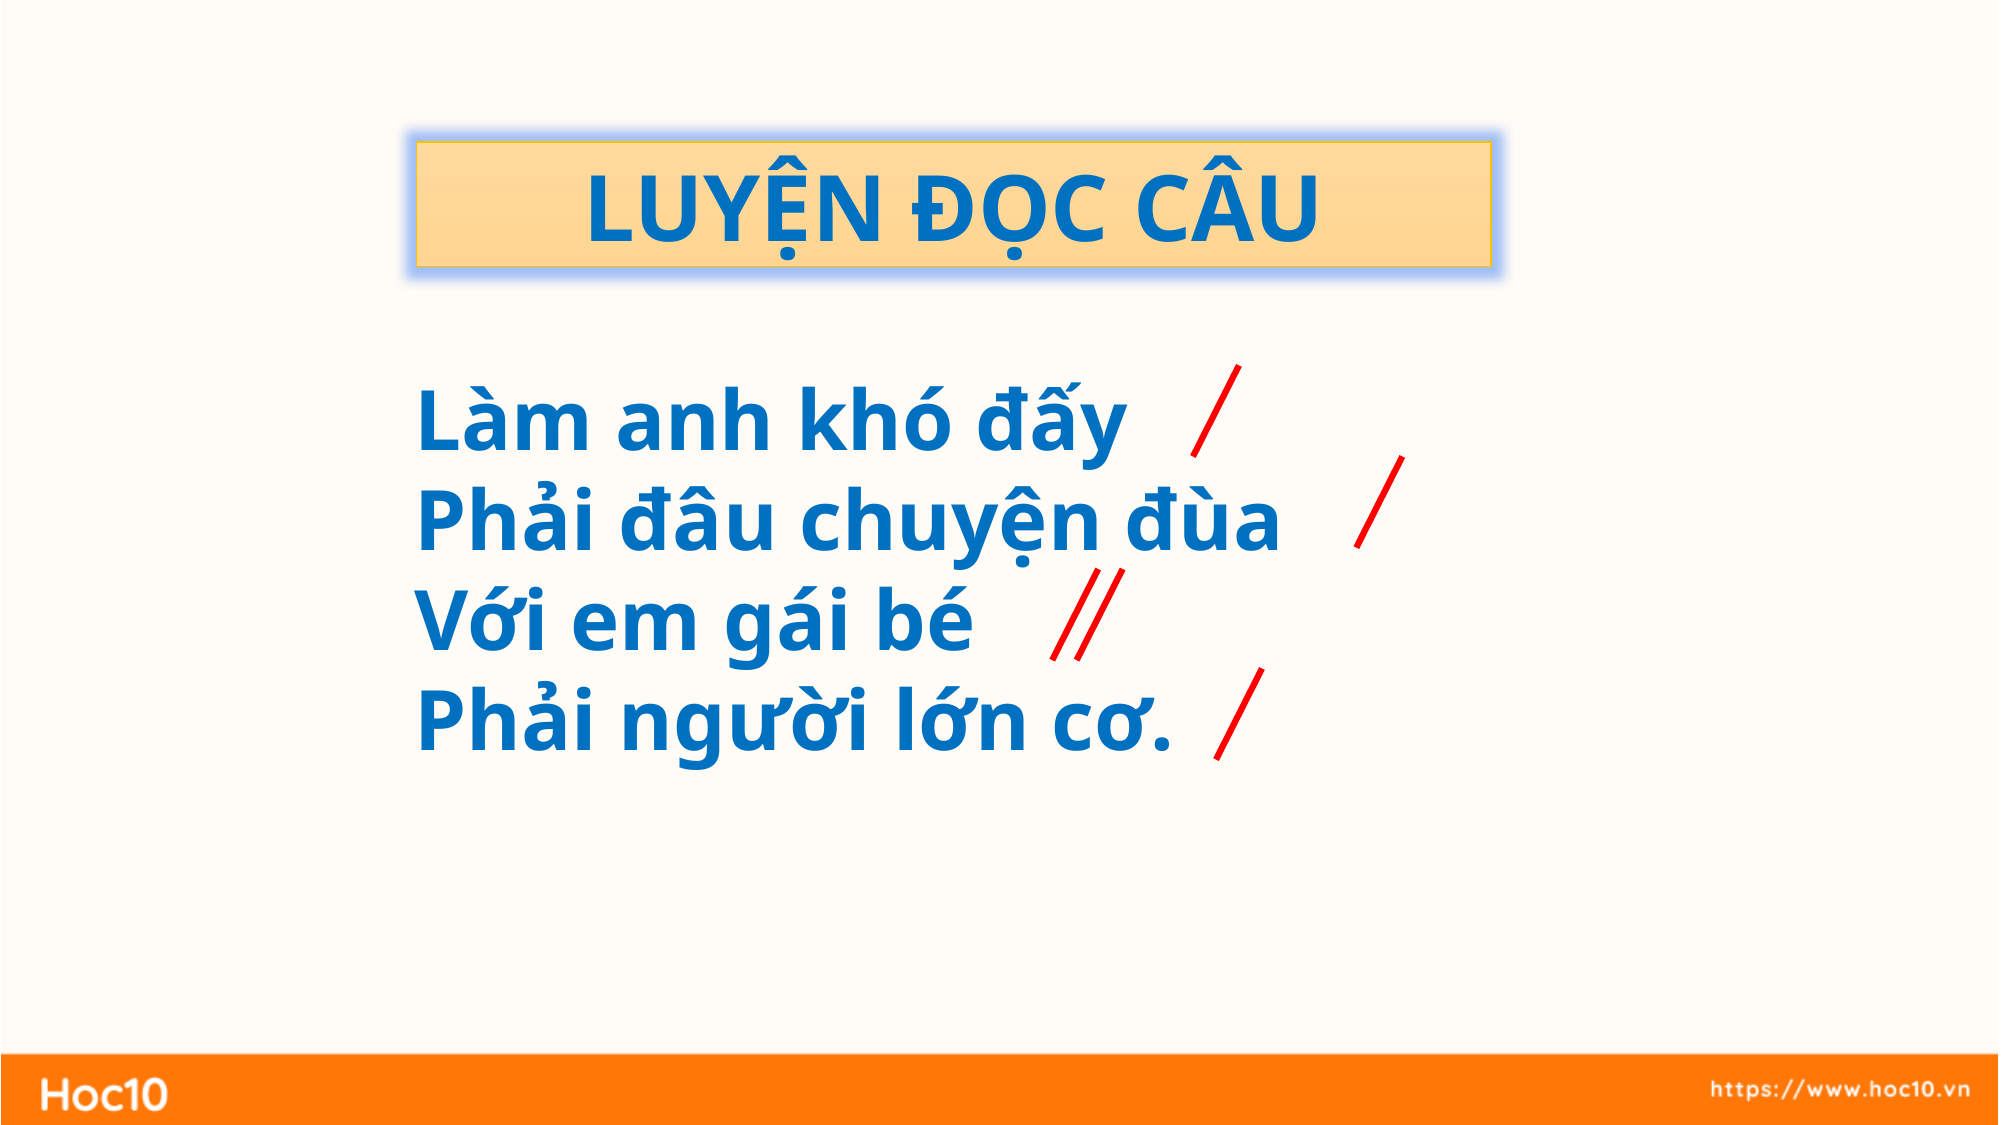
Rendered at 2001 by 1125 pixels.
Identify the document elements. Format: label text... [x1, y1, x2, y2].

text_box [1192, 365, 1239, 457]
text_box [1215, 668, 1262, 760]
text_box LUYỆN ĐỌC CÂU [416, 141, 1492, 267]
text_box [1052, 569, 1099, 661]
text_box Làm anh khó đấy Phải đâu chuyện đùa Với em gái bé Phải người lớn cơ. [399, 359, 1705, 775]
picture [1, 0, 1998, 1125]
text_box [1356, 456, 1403, 548]
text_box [1099, 569, 1123, 661]
